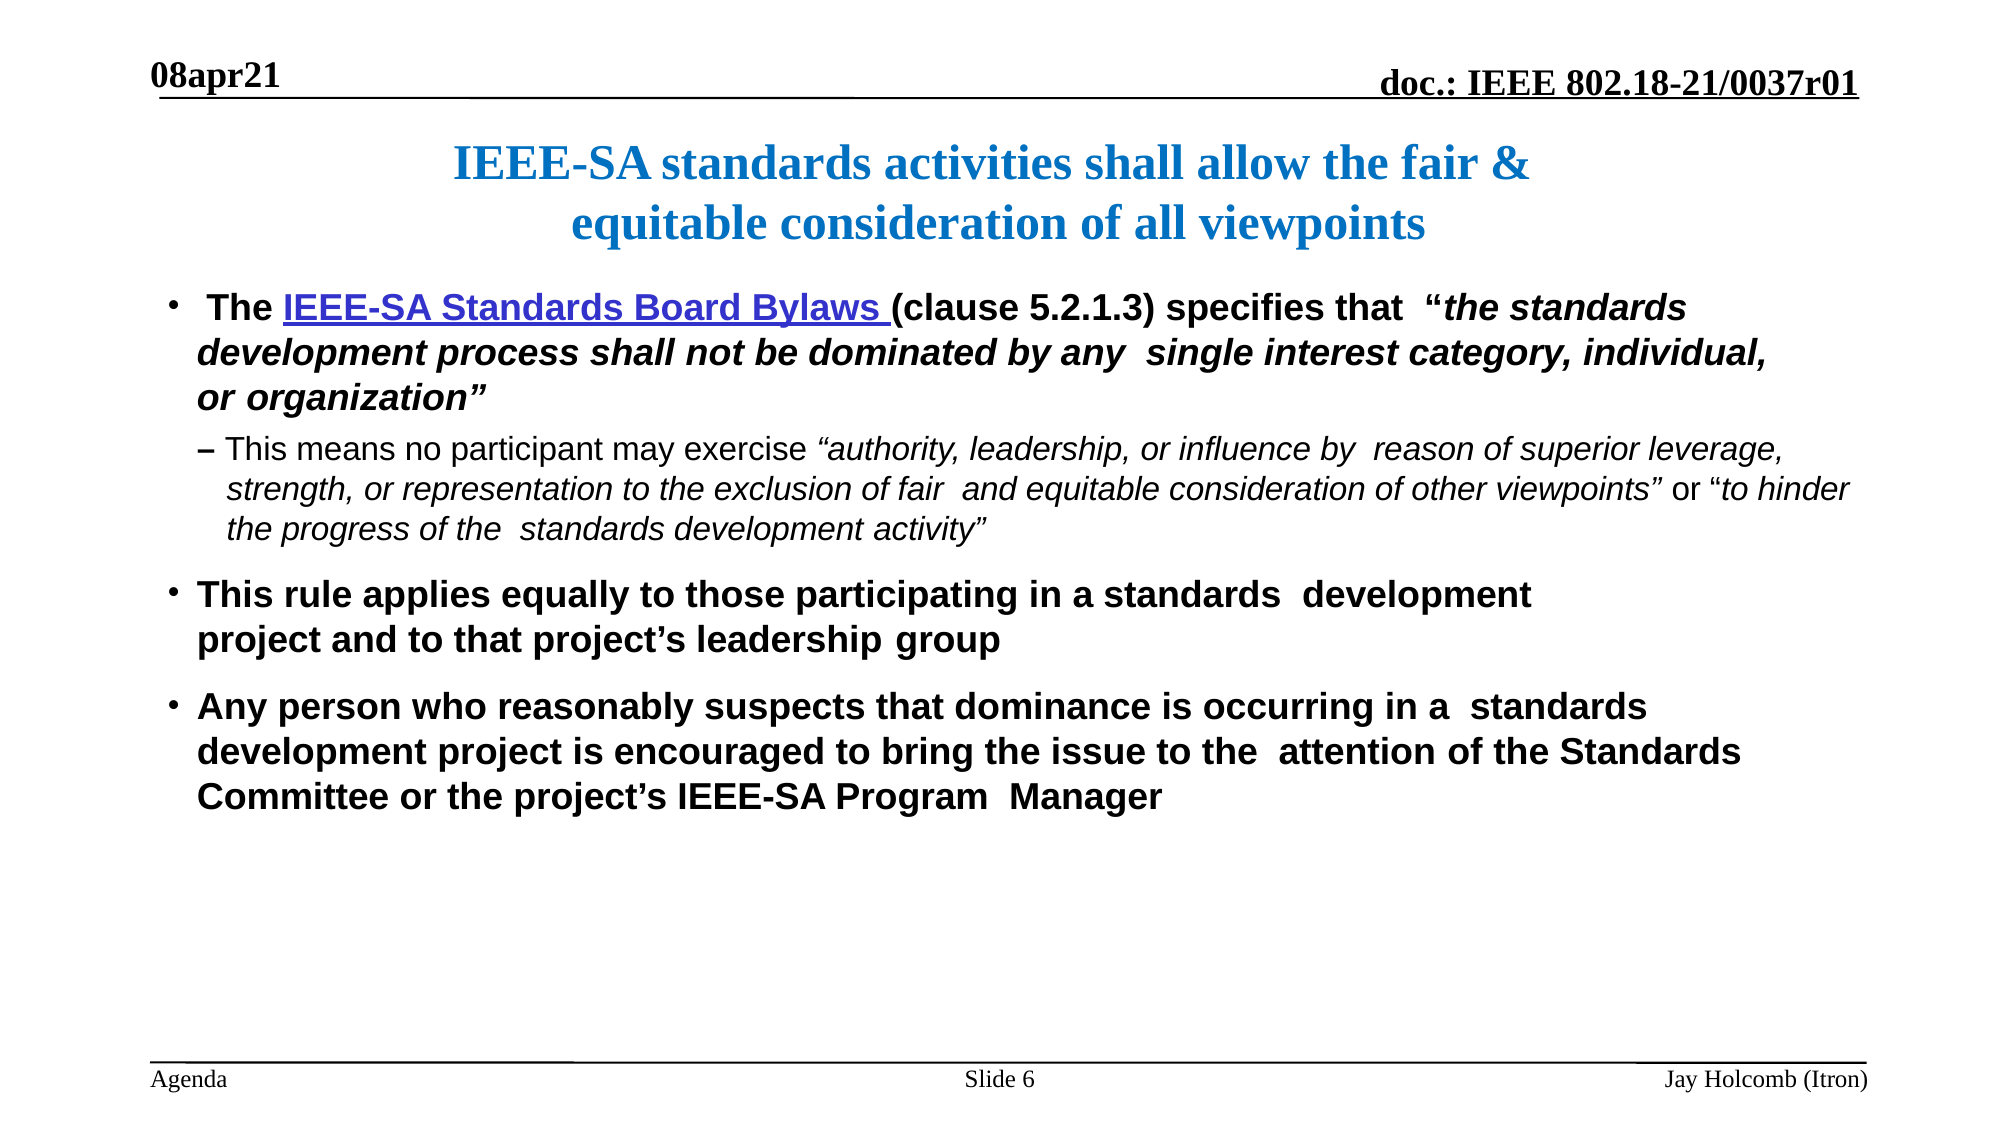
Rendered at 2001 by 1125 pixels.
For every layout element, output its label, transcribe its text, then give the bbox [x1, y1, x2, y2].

slide_number Slide 6 [933, 1061, 1067, 1123]
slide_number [149, 49, 651, 95]
footer Jay Holcomb (Itron) [1171, 1061, 1869, 1093]
title IEEE-SA standards activities shall allow the fair & equitable consideration of all viewpoints [360, 104, 1637, 274]
list The IEEE-SA Standards Board Bylaws (clause 5.2.1.3) specifies that “the standards development process shall not be dominated by any single interest category, individual, or organization” – This means no participant may exercise “authority, leadership, or influence by reason of superior leverage, strength, or representation to the exclusion of fair and equitable consideration of other viewpoints” or “to hinder the progress of the standards development activity” This rule applies equally to those participating in a standards development project and to that project’s leadership group Any person who reasonably suspects that dominance is occurring in a standards development project is encouraged to bring the issue to the attention of the Standards Committee or the project’s IEEE-SA Program Manager [149, 274, 1869, 950]
